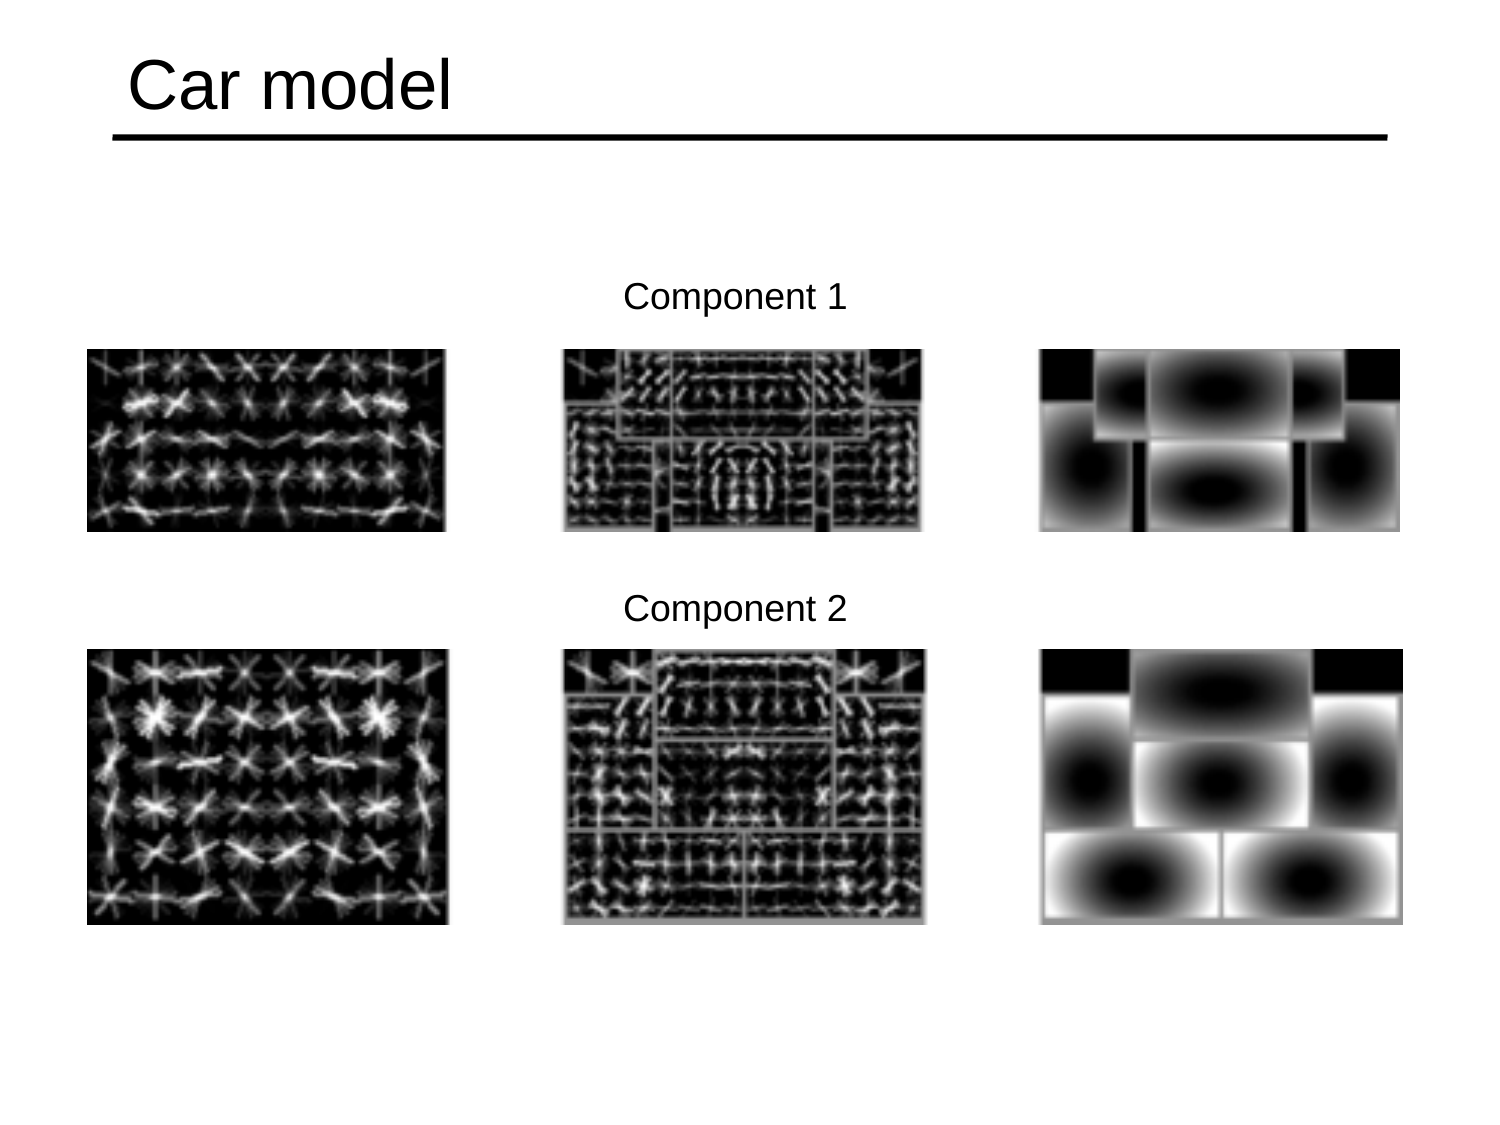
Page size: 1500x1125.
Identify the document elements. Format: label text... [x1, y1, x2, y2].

title Car model [112, 12, 1388, 151]
text_box Component 2 [595, 576, 875, 637]
picture [87, 349, 1401, 532]
picture [87, 649, 1403, 926]
text_box Component 1 [595, 264, 875, 325]
